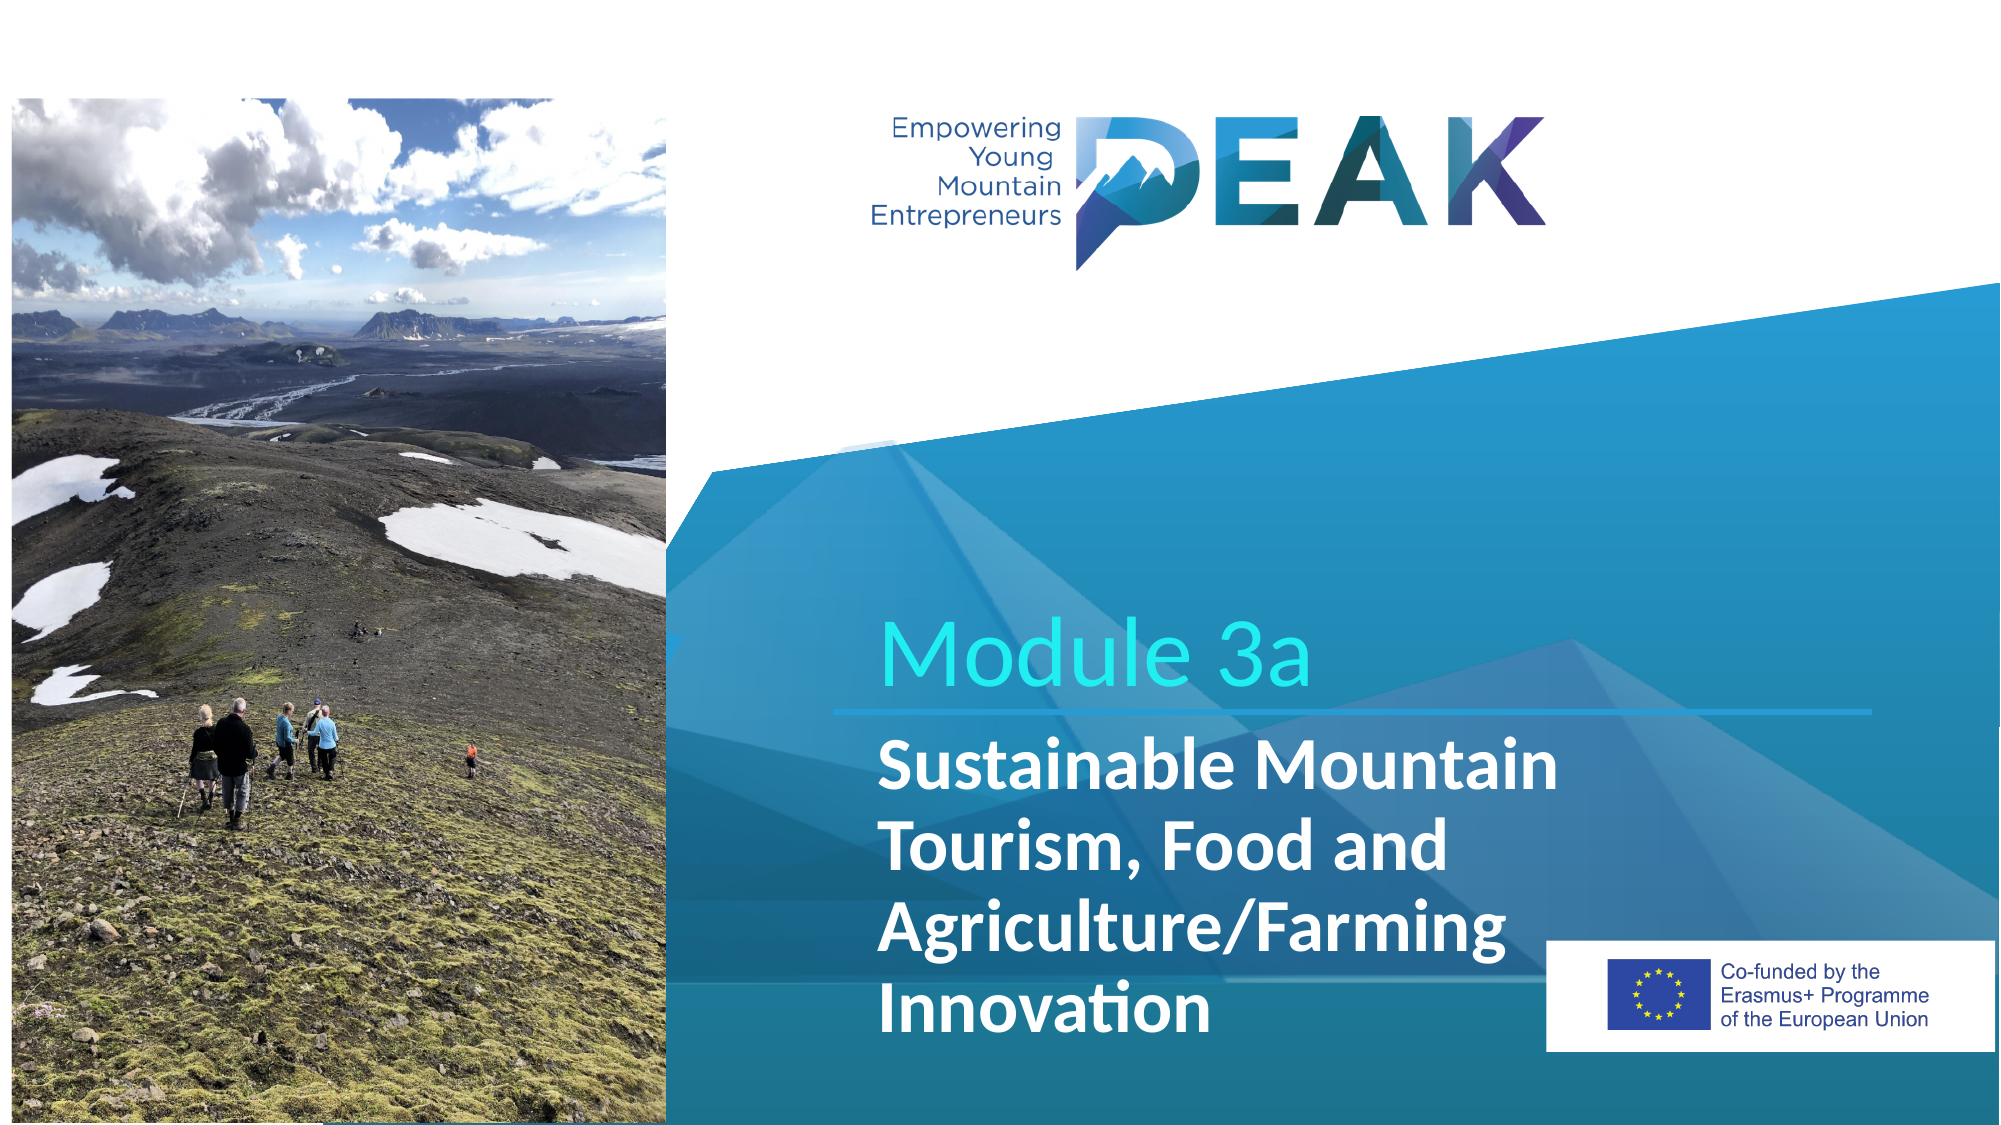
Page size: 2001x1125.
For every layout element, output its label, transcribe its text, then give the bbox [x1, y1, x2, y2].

picture [0, 100, 2000, 1125]
list Module 3a [862, 592, 1387, 708]
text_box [342, 947, 685, 1091]
picture [872, 116, 1546, 271]
list Sustainable Mountain Tourism, Food and Agriculture/Farming Innovation [825, 717, 1637, 982]
